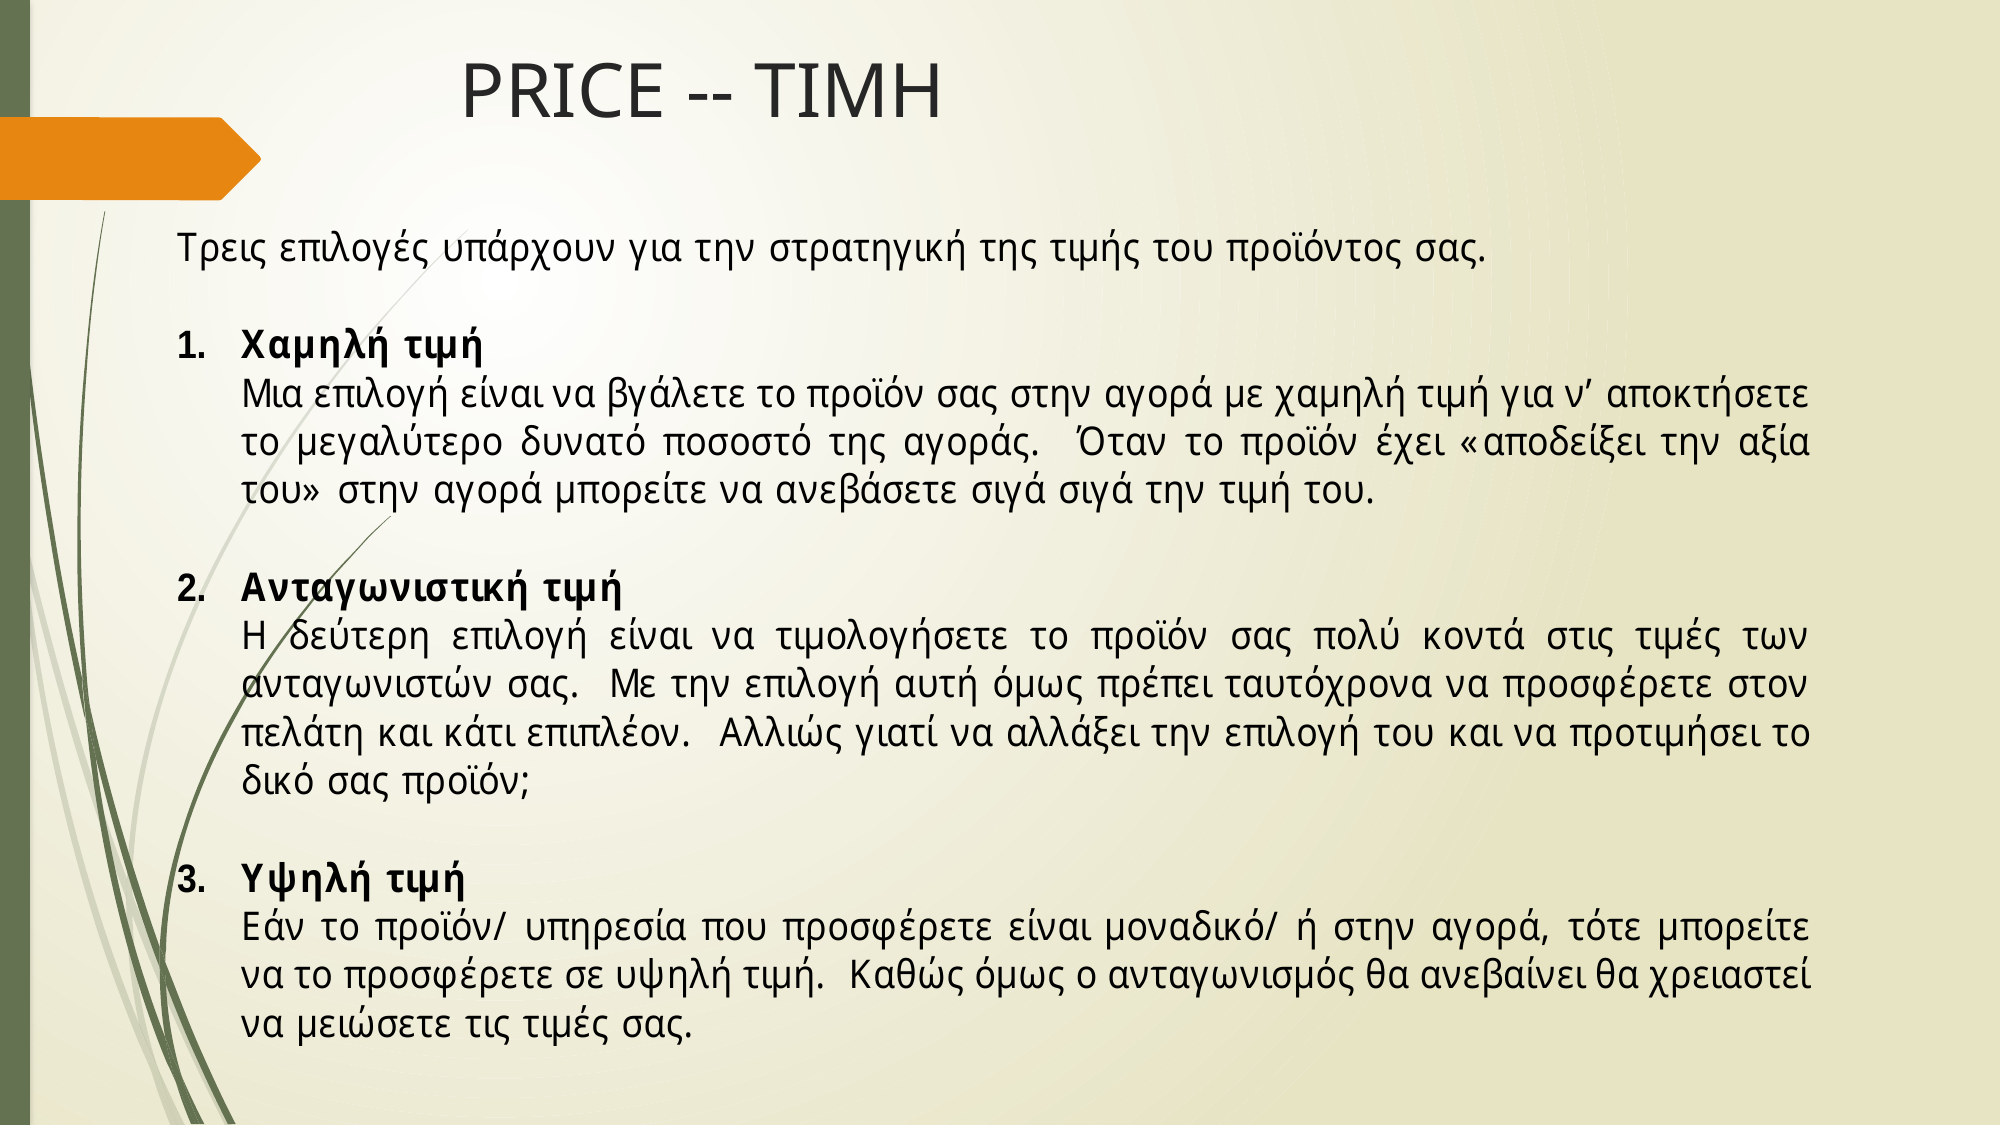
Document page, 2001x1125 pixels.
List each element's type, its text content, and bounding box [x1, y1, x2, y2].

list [176, 221, 1824, 1046]
title PRICE -- ΤΙΜΗ [425, 35, 1888, 313]
